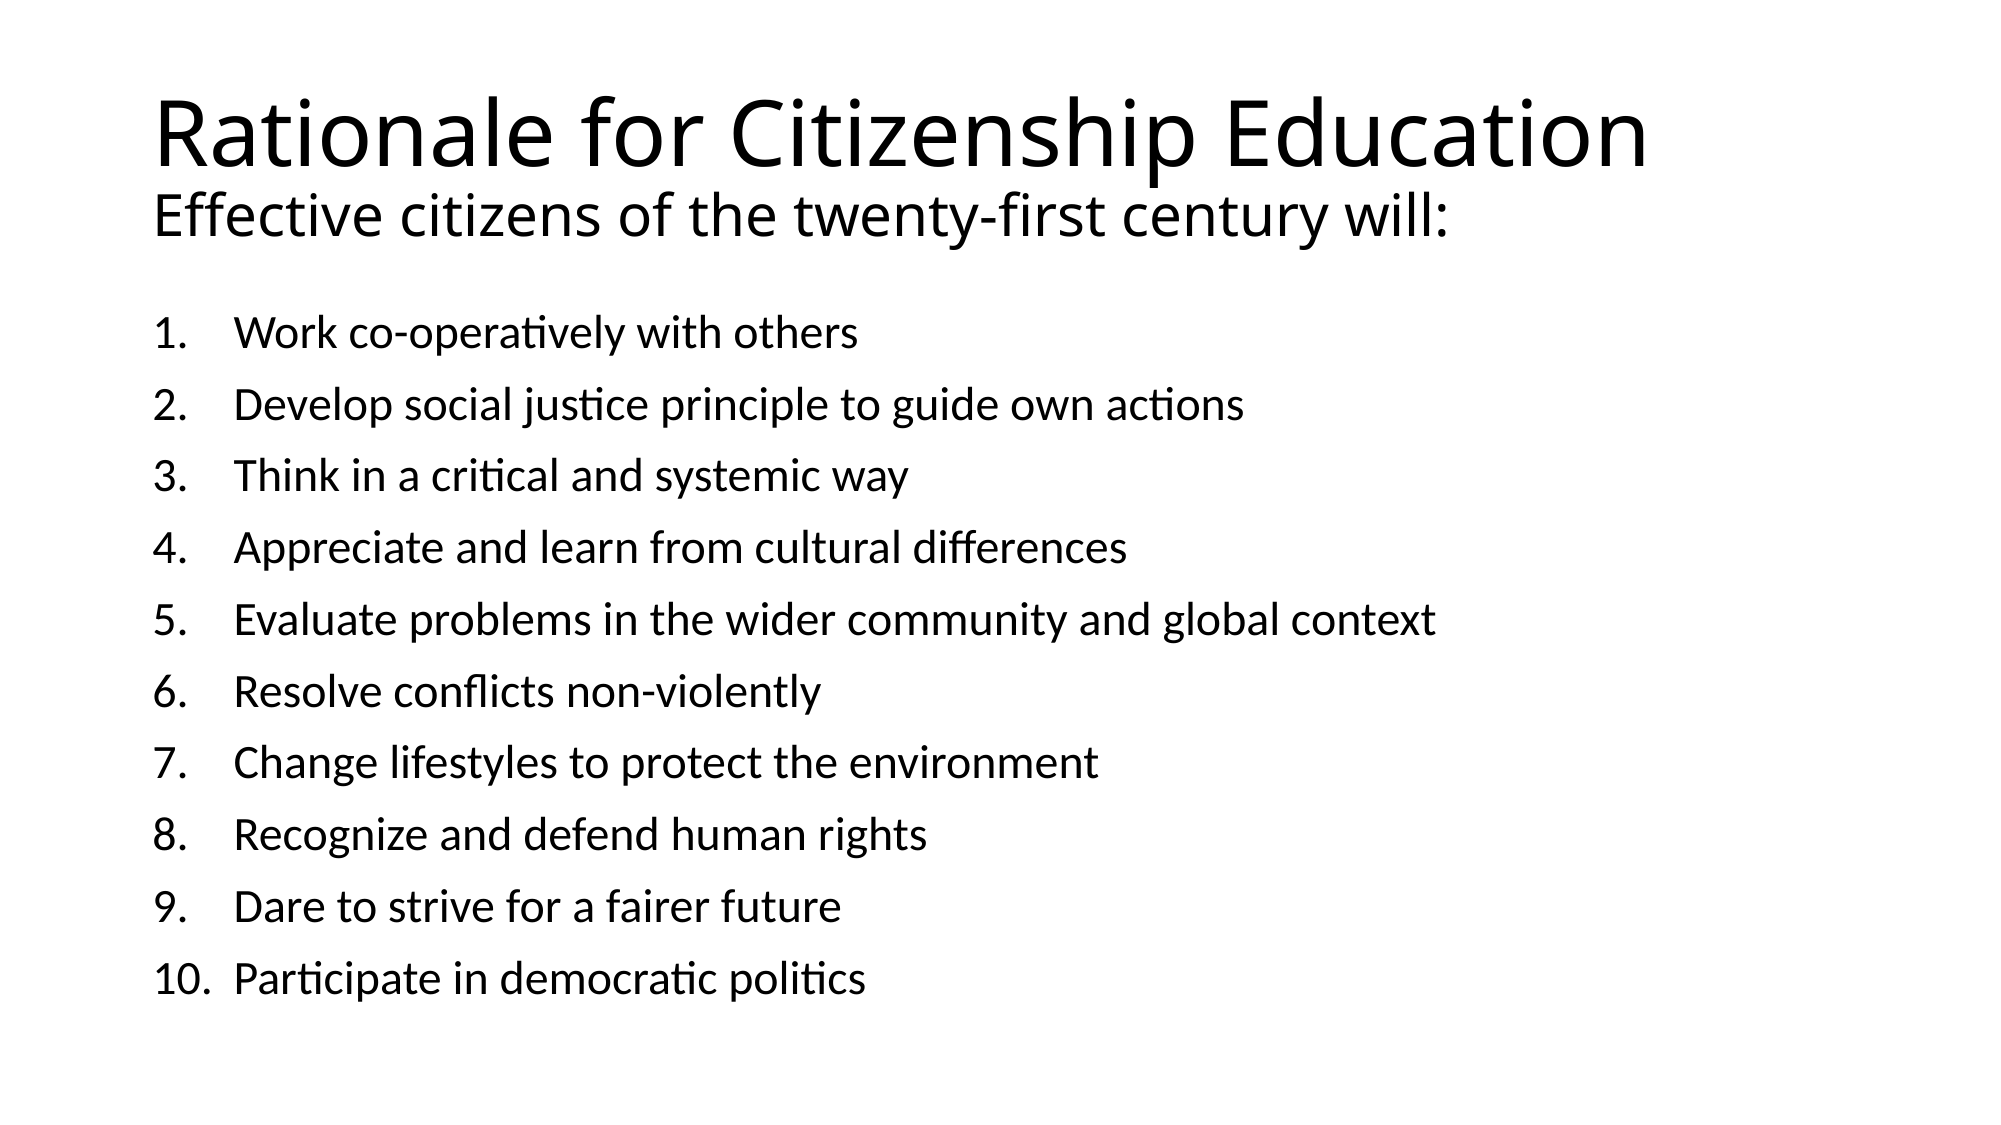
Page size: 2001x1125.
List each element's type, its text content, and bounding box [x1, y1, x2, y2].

title Rationale for Citizenship Education Effective citizens of the twenty-first century will: [137, 59, 1863, 278]
list Work co-operatively with others Develop social justice principle to guide own actions Think in a critical and systemic way Appreciate and learn from cultural differences Evaluate problems in the wider community and global context Resolve conflicts non-violently Change lifestyles to protect the environment Recognize and defend human rights Dare to strive for a fairer future Participate in democratic politics [137, 299, 1863, 1014]
